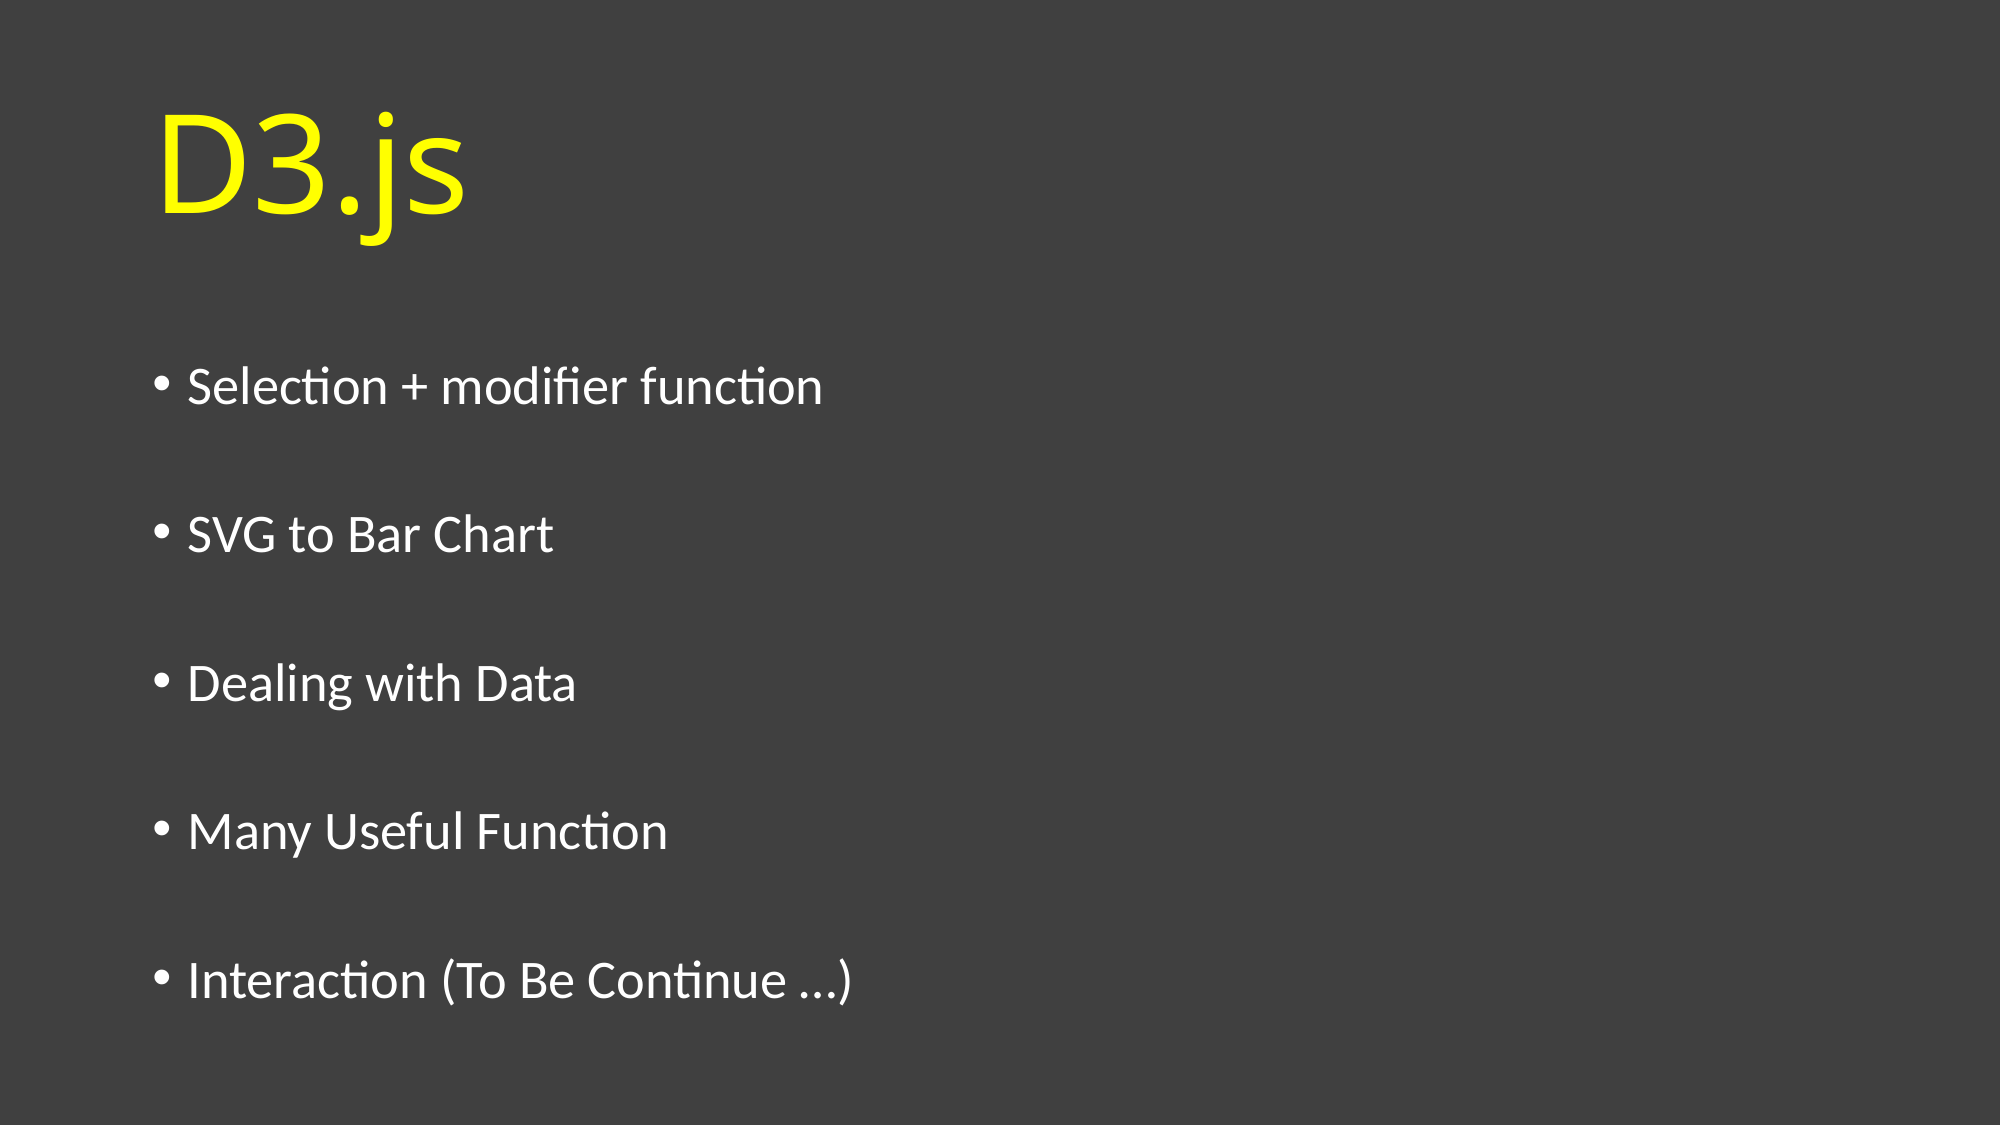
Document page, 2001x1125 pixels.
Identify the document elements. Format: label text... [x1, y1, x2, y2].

list Selection + modifier function SVG to Bar Chart Dealing with Data Many Useful Function Interaction (To Be Continue …) [137, 277, 1863, 1020]
title D3.js [137, 59, 1863, 277]
